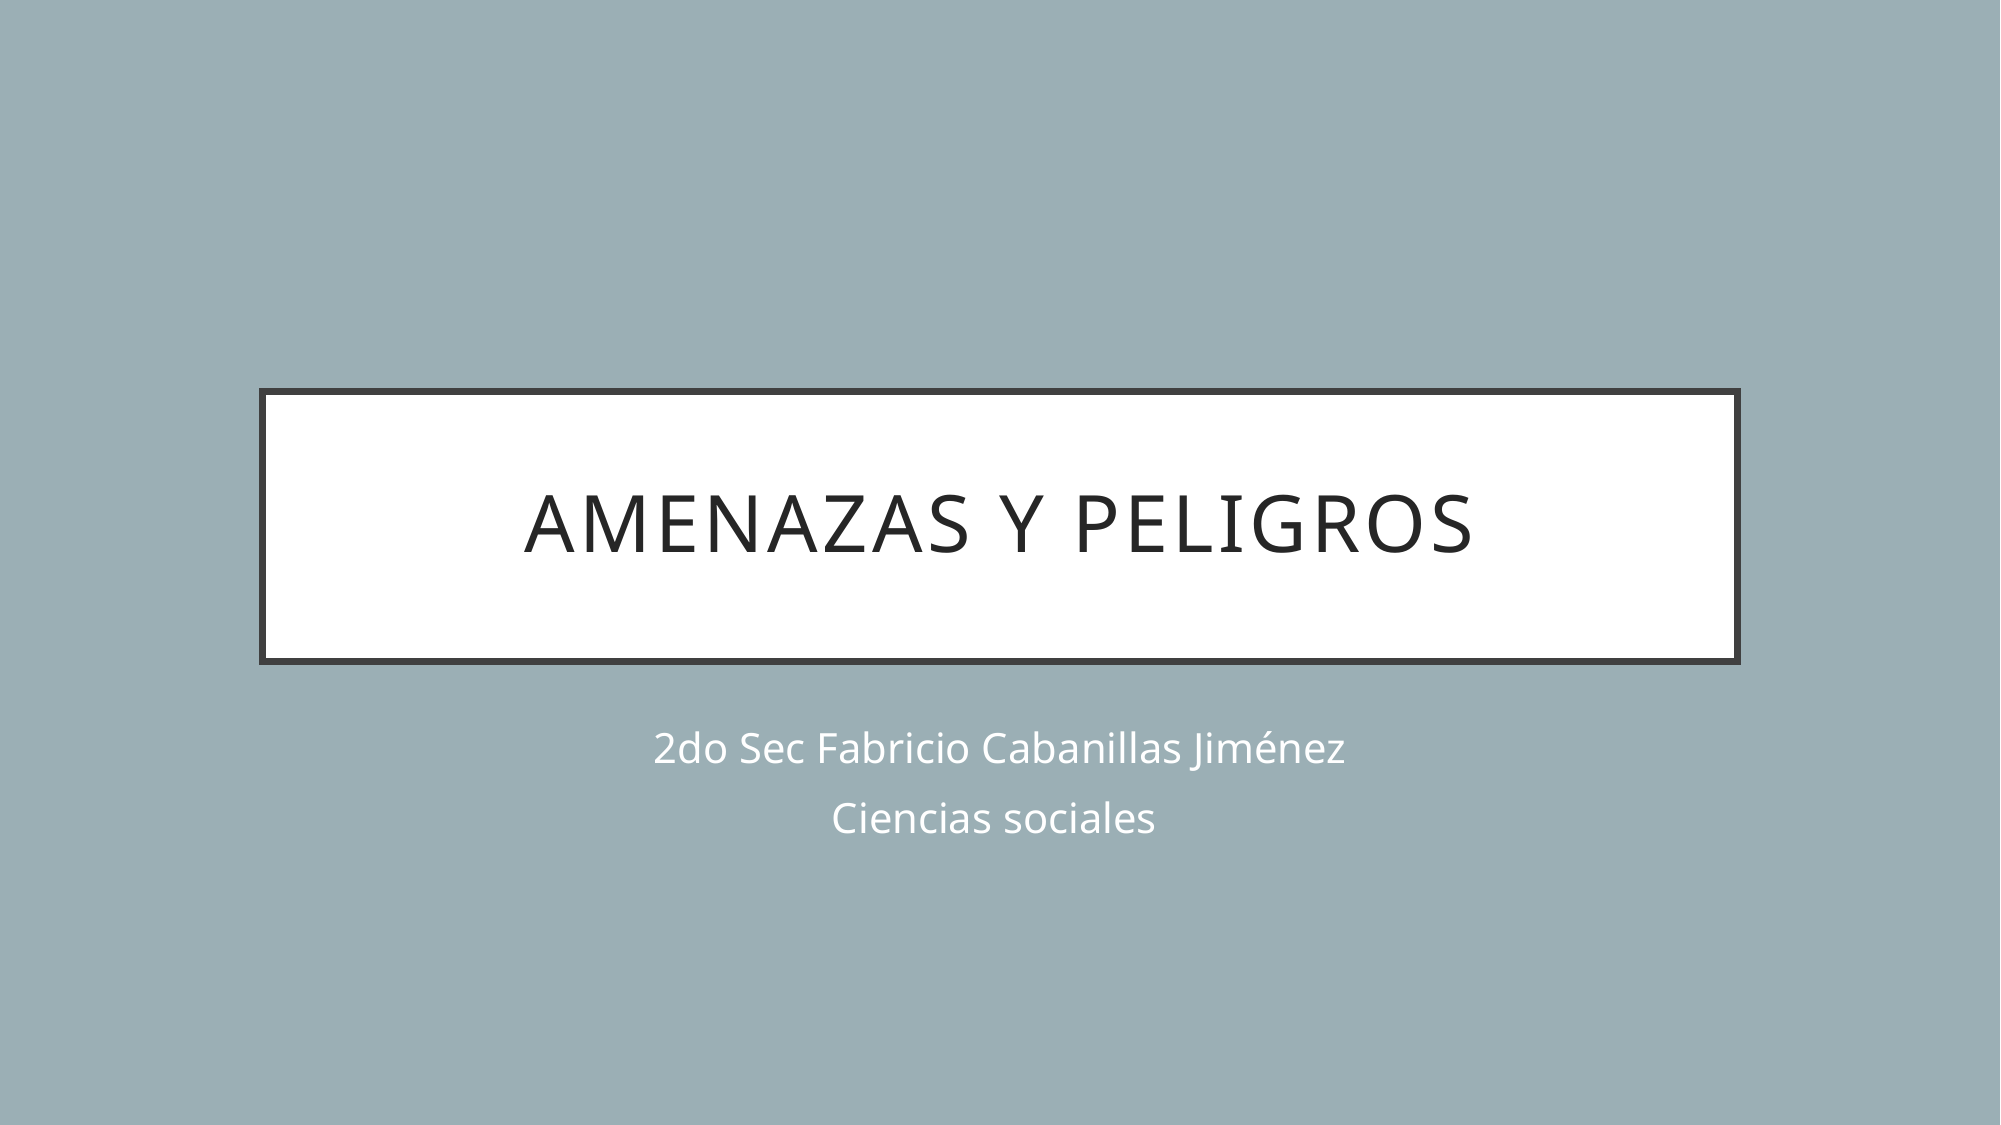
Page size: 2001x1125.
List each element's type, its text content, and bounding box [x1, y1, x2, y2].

subtitle 2do Sec Fabricio Cabanillas Jiménez Ciencias sociales [442, 713, 1558, 918]
title Amenazas y peligros [259, 388, 1741, 665]
